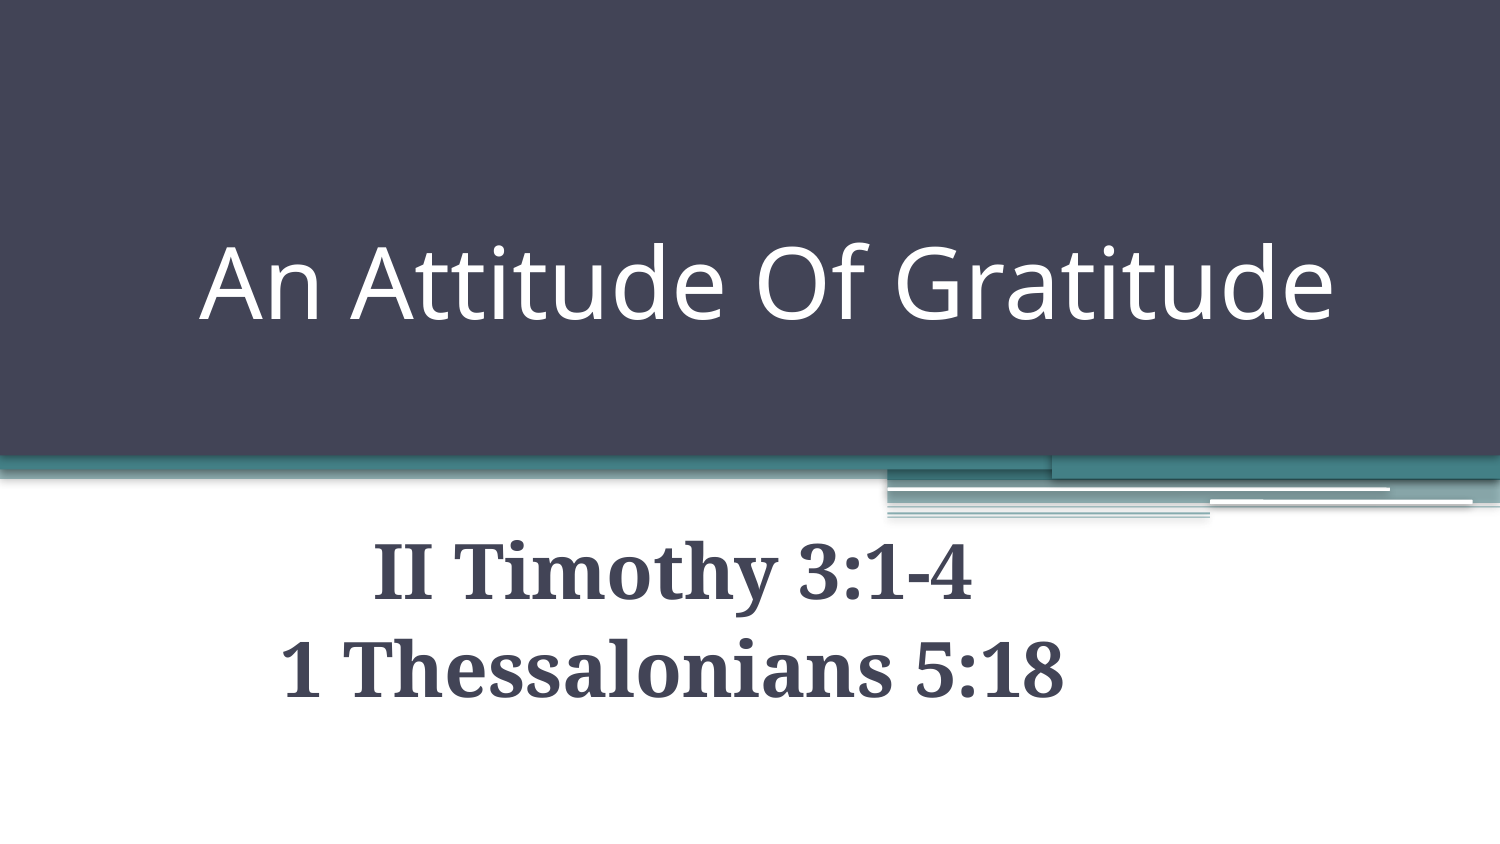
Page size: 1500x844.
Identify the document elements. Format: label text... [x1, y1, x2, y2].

subtitle II Timothy 3:1-4 1 Thessalonians 5:18 [50, 515, 1288, 722]
title An Attitude Of Gratitude [75, 159, 1463, 347]
